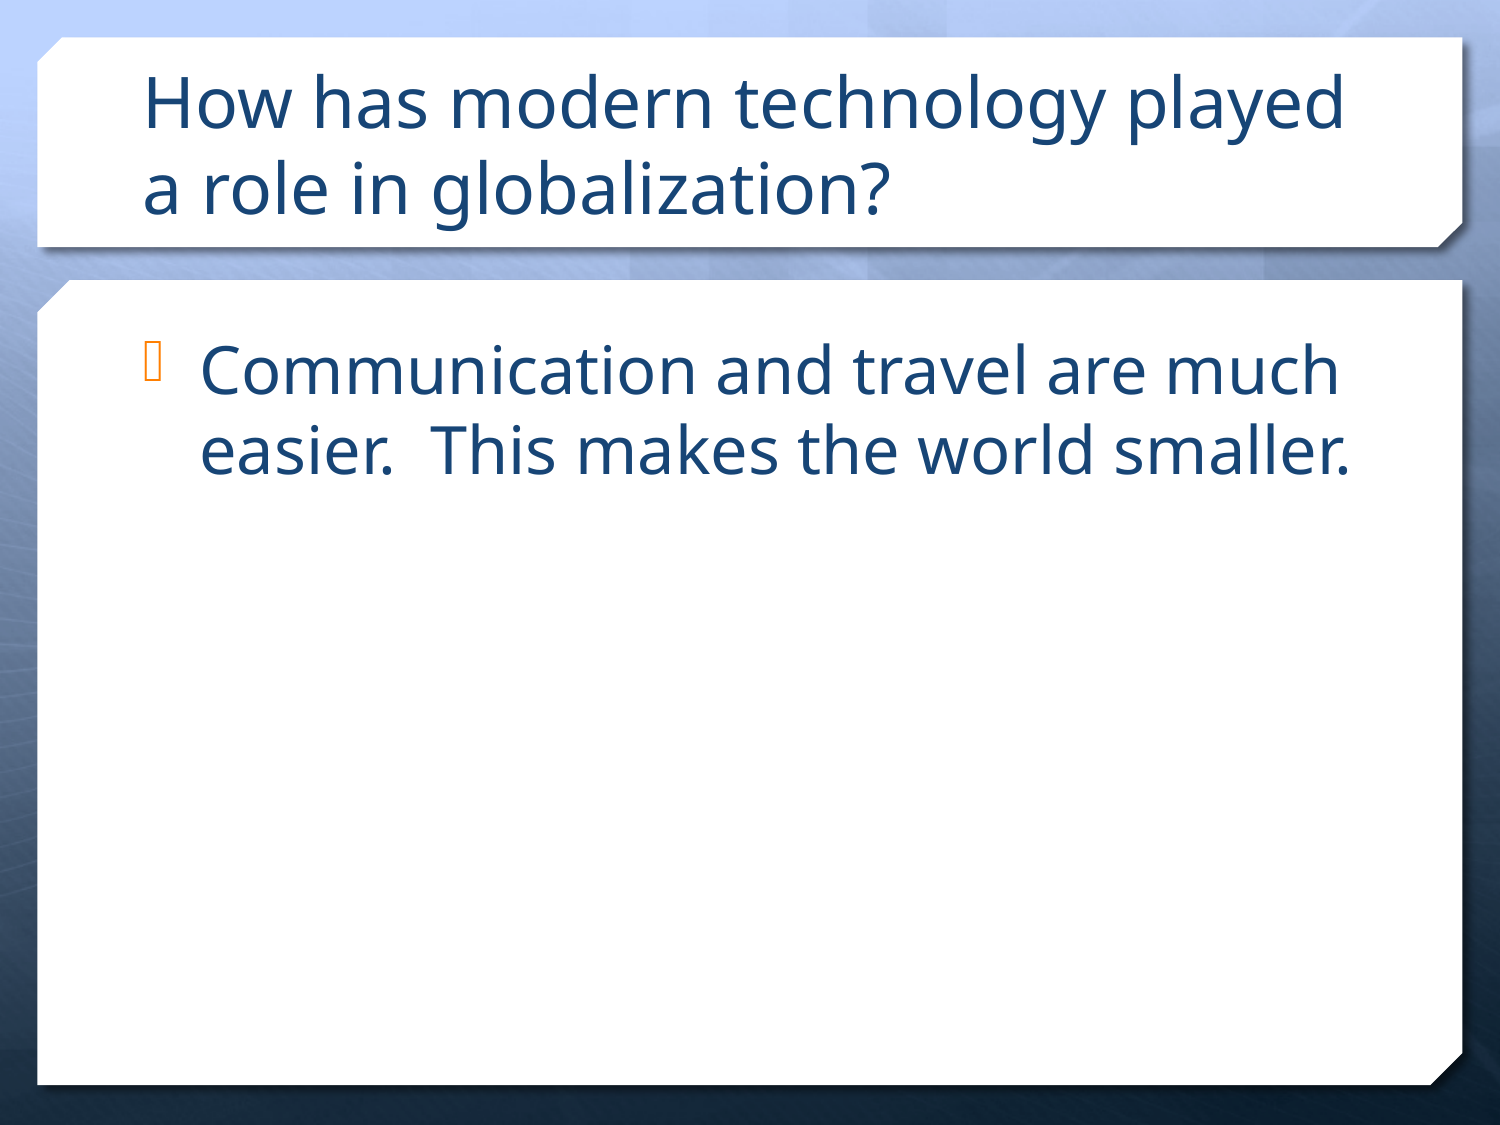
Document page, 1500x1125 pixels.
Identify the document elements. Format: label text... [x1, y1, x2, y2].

list Communication and travel are much easier. This makes the world smaller. [127, 319, 1372, 978]
title How has modern technology played a role in globalization? [127, 48, 1372, 236]
